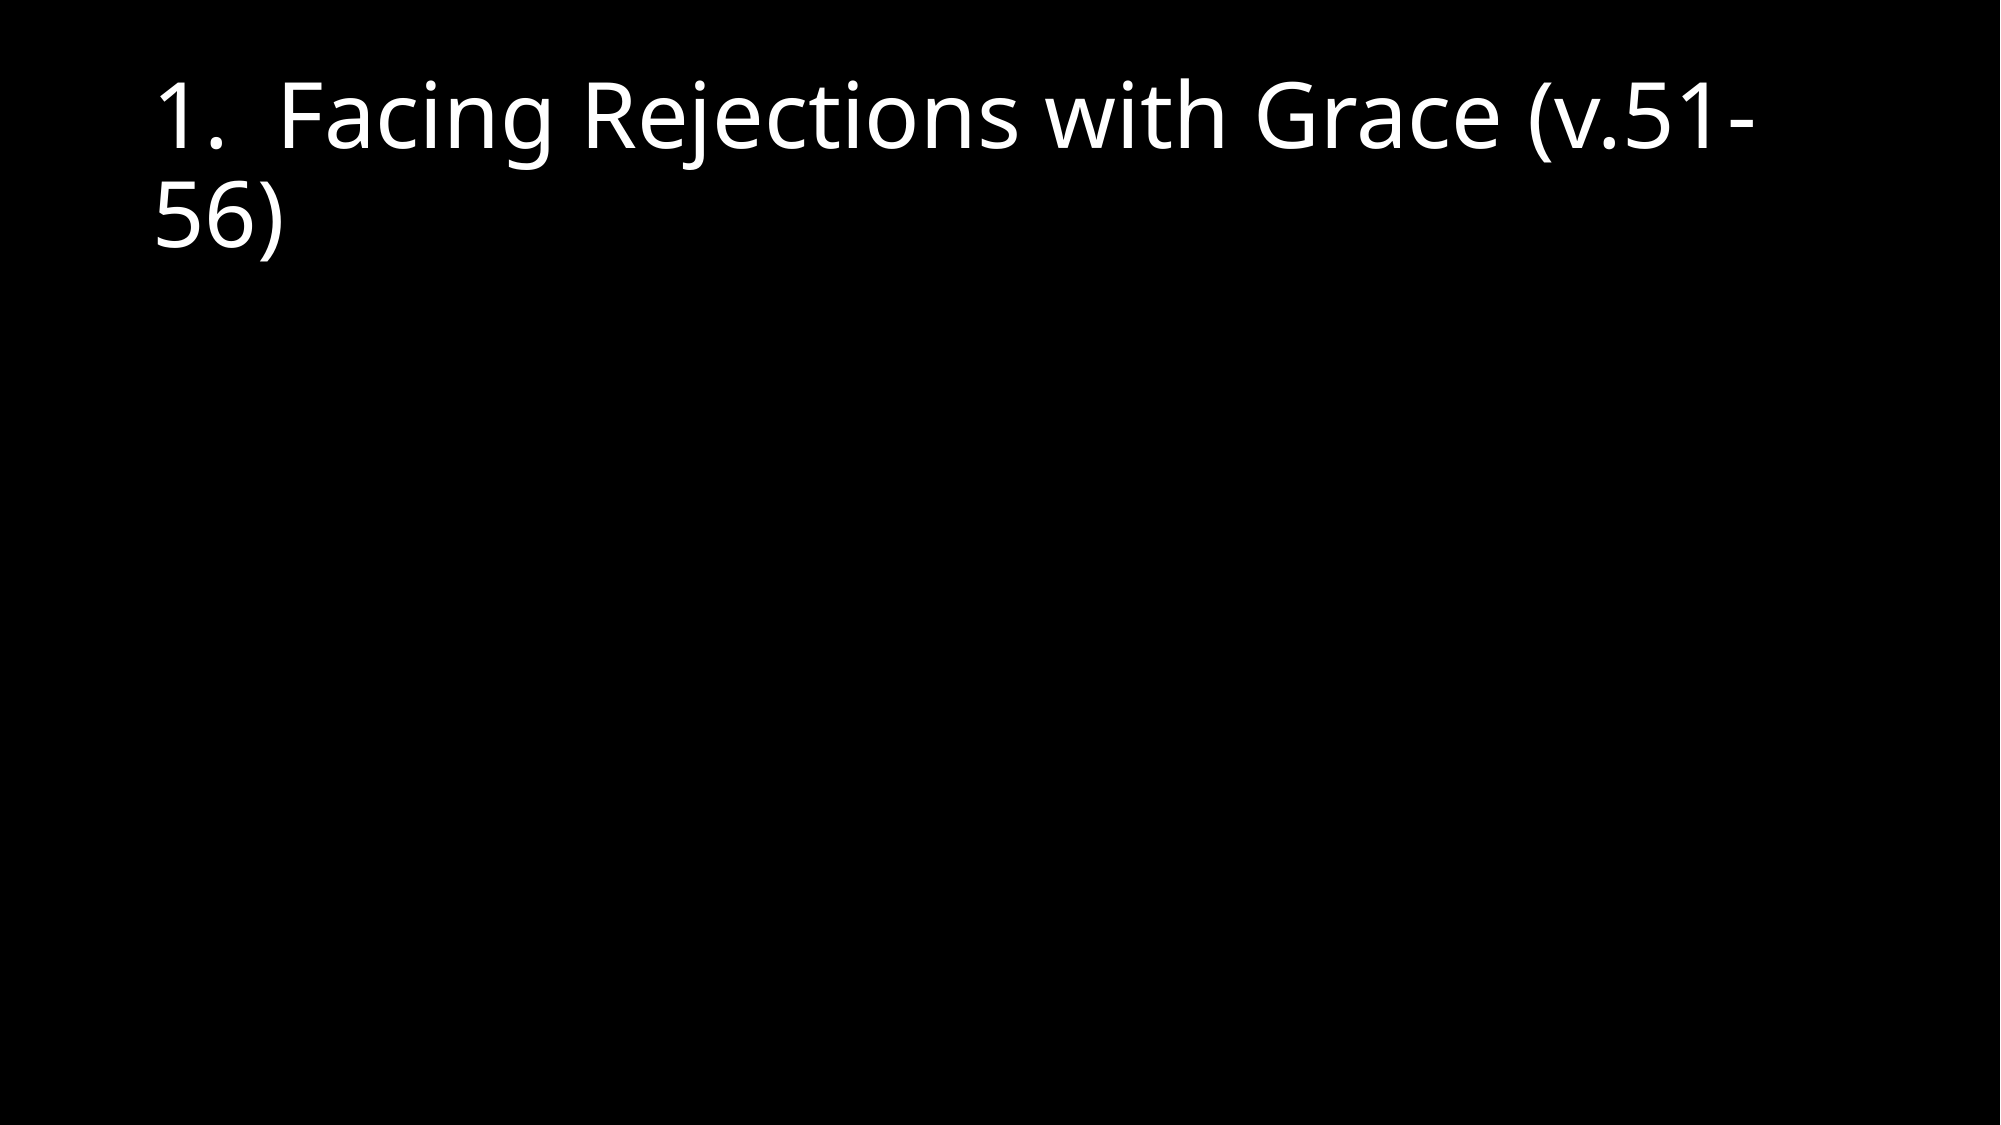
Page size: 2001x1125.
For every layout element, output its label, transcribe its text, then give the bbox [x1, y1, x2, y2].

title 1. Facing Rejections with Grace (v.51-56) [137, 59, 1863, 278]
